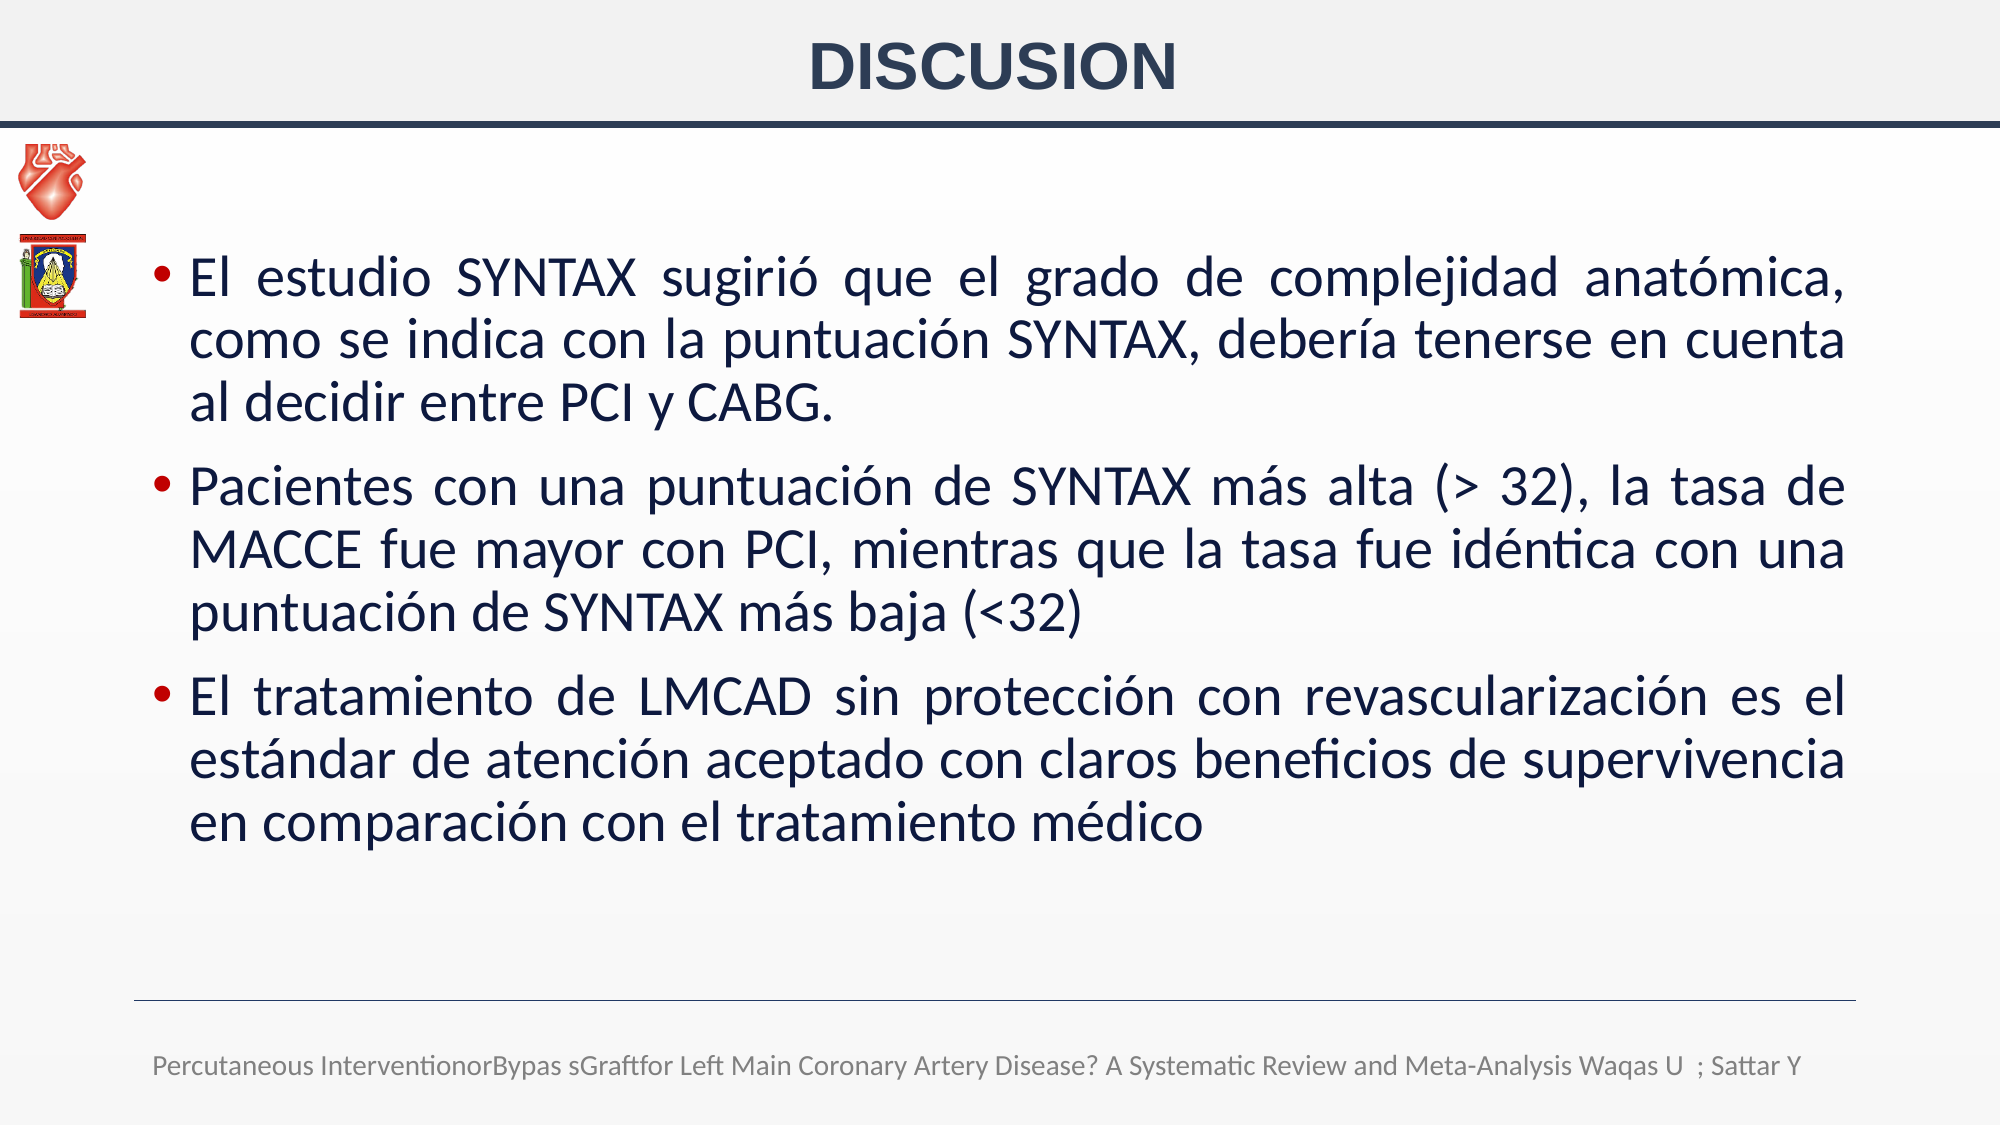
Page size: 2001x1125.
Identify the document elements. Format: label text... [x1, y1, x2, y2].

picture [18, 144, 86, 220]
list Percutaneous InterventionorBypas sGraftfor Left Main Coronary Artery Disease? A Systematic Review and Meta-Analysis Waqas U ; Sattar Y [137, 1042, 1863, 1089]
picture [16, 234, 86, 318]
list El estudio SYNTAX sugirió que el grado de complejidad anatómica, como se indica con la puntuación SYNTAX, debería tenerse en cuenta al decidir entre PCI y CABG. Pacientes con una puntuación de SYNTAX más alta (> 32), la tasa de MACCE fue mayor con PCI, mientras que la tasa fue idéntica con una puntuación de SYNTAX más baja (<32) El tratamiento de LMCAD sin protección con revascularización es el estándar de atención aceptado con claros beneficios de supervivencia en comparación con el tratamiento médico [137, 238, 1863, 952]
title DISCUSION [131, 0, 1857, 148]
